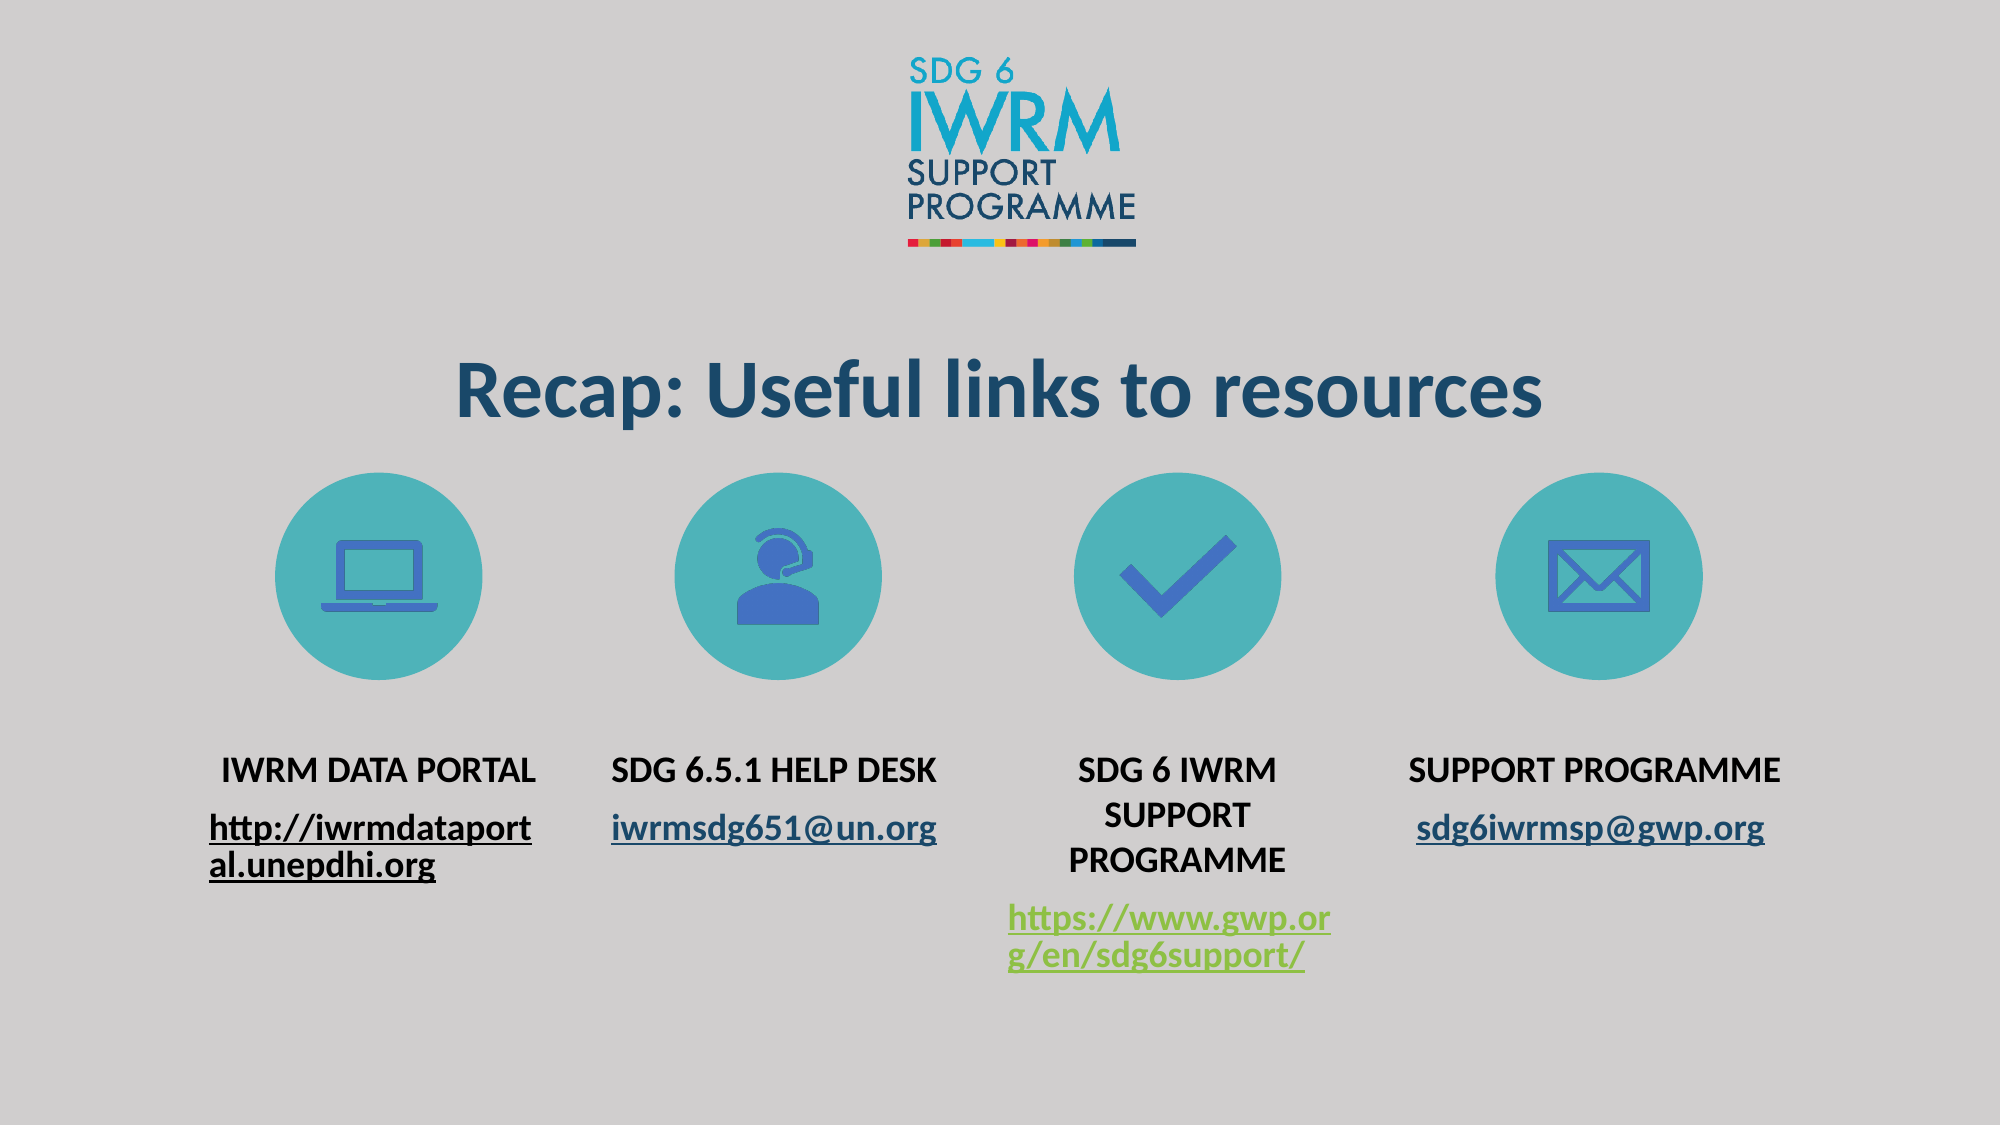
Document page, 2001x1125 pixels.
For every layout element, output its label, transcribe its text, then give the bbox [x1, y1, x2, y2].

text_box Recap: Useful links to resources [255, 338, 1745, 397]
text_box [137, 397, 1863, 1112]
picture [904, 53, 1137, 247]
